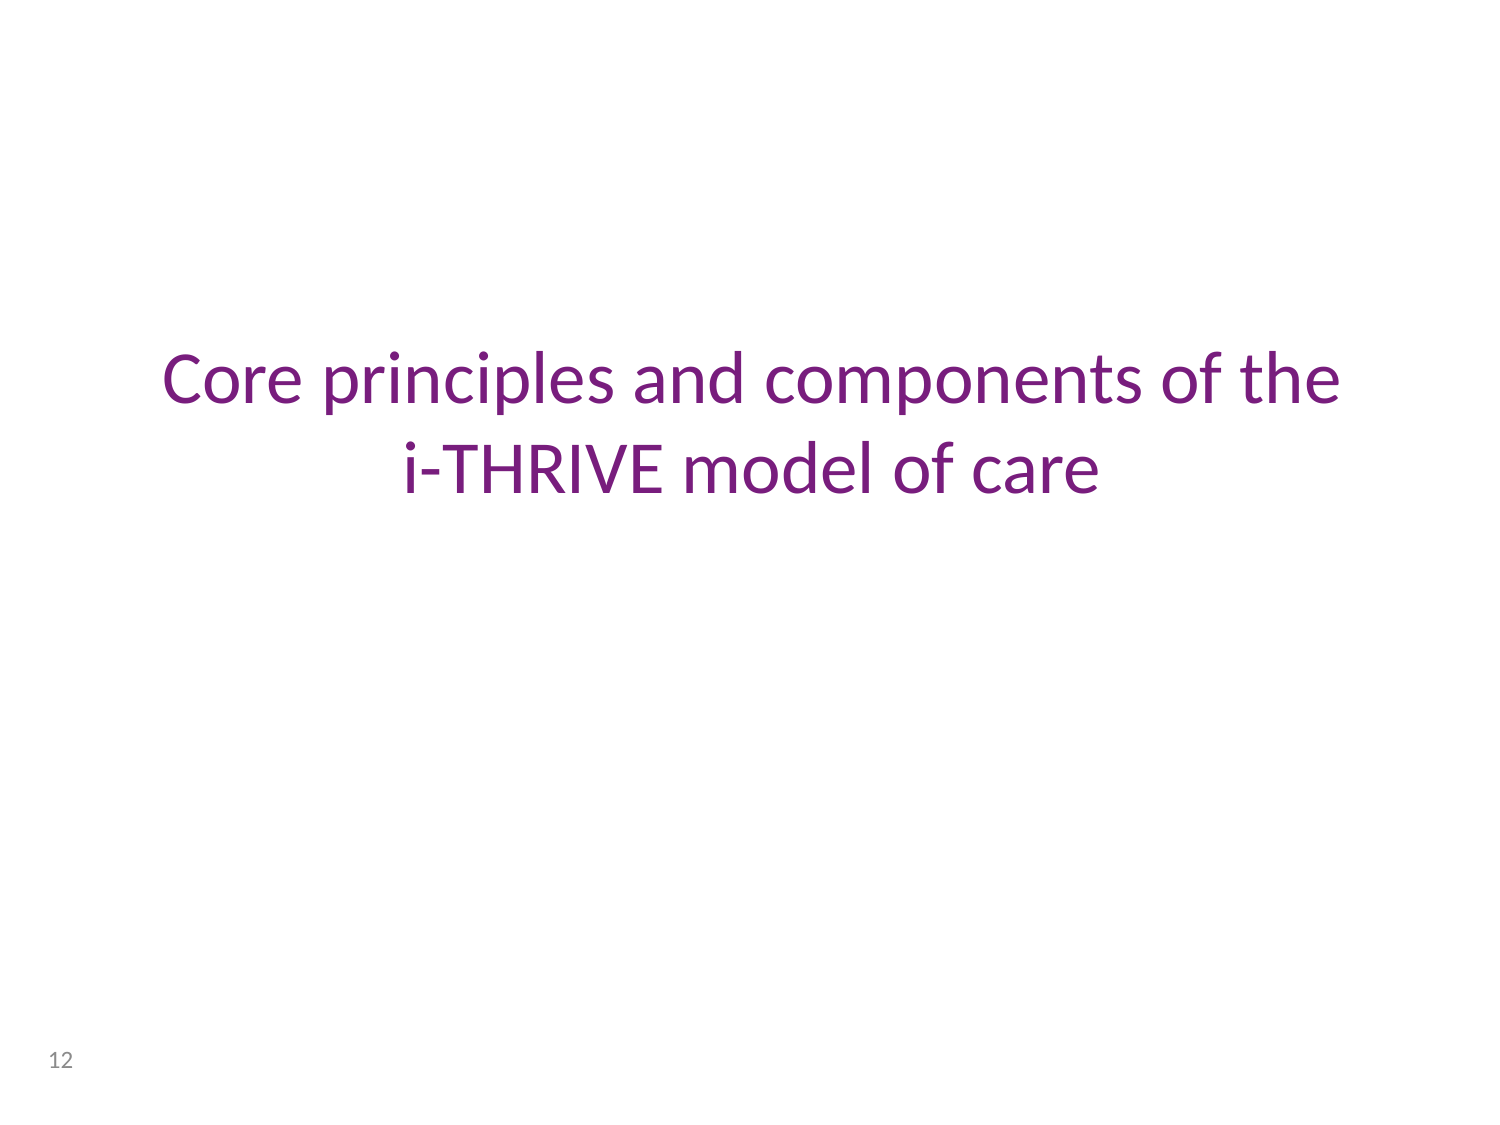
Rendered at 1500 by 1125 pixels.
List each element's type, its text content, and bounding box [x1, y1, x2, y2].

title Core principles and components of the i-THRIVE model of care [124, 321, 1380, 871]
